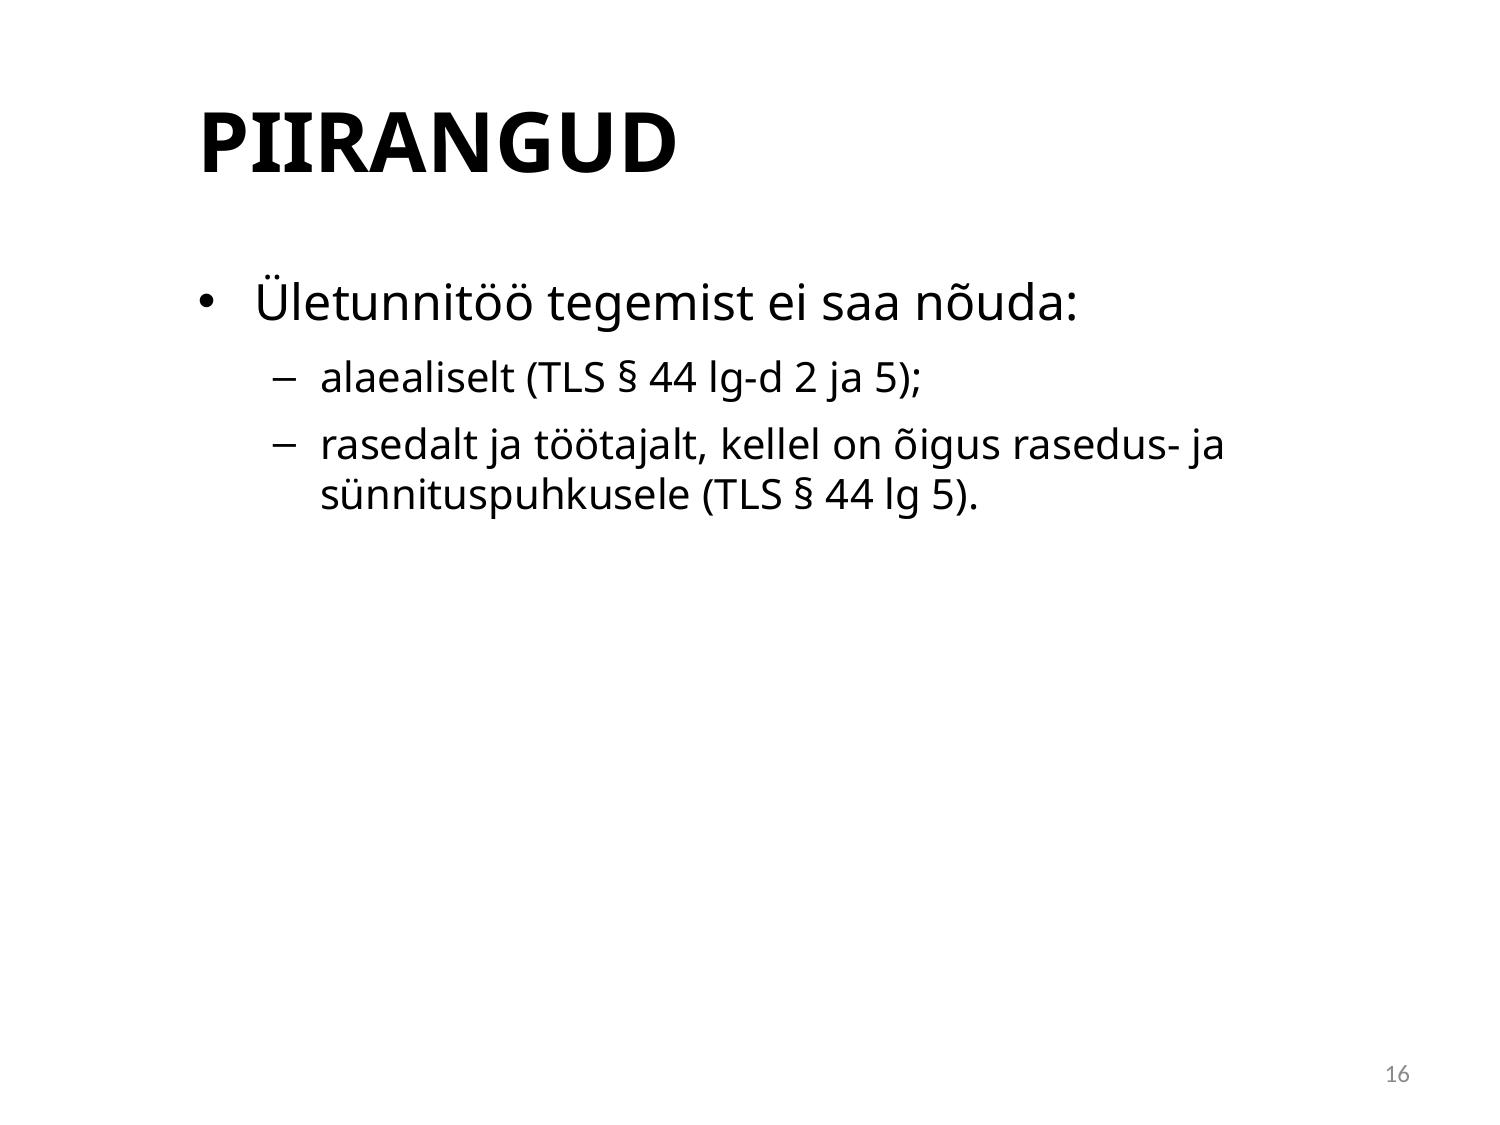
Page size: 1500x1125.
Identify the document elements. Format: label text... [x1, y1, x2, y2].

list Ületunnitöö tegemist ei saa nõuda: alaealiselt (TLS § 44 lg-d 2 ja 5); rasedalt ja töötajalt, kellel on õigus rasedus- ja sünnituspuhkusele (TLS § 44 lg 5). [183, 262, 1425, 1024]
title PIIRANGUD [183, 45, 1425, 233]
slide_number 16 [1074, 1042, 1425, 1103]
